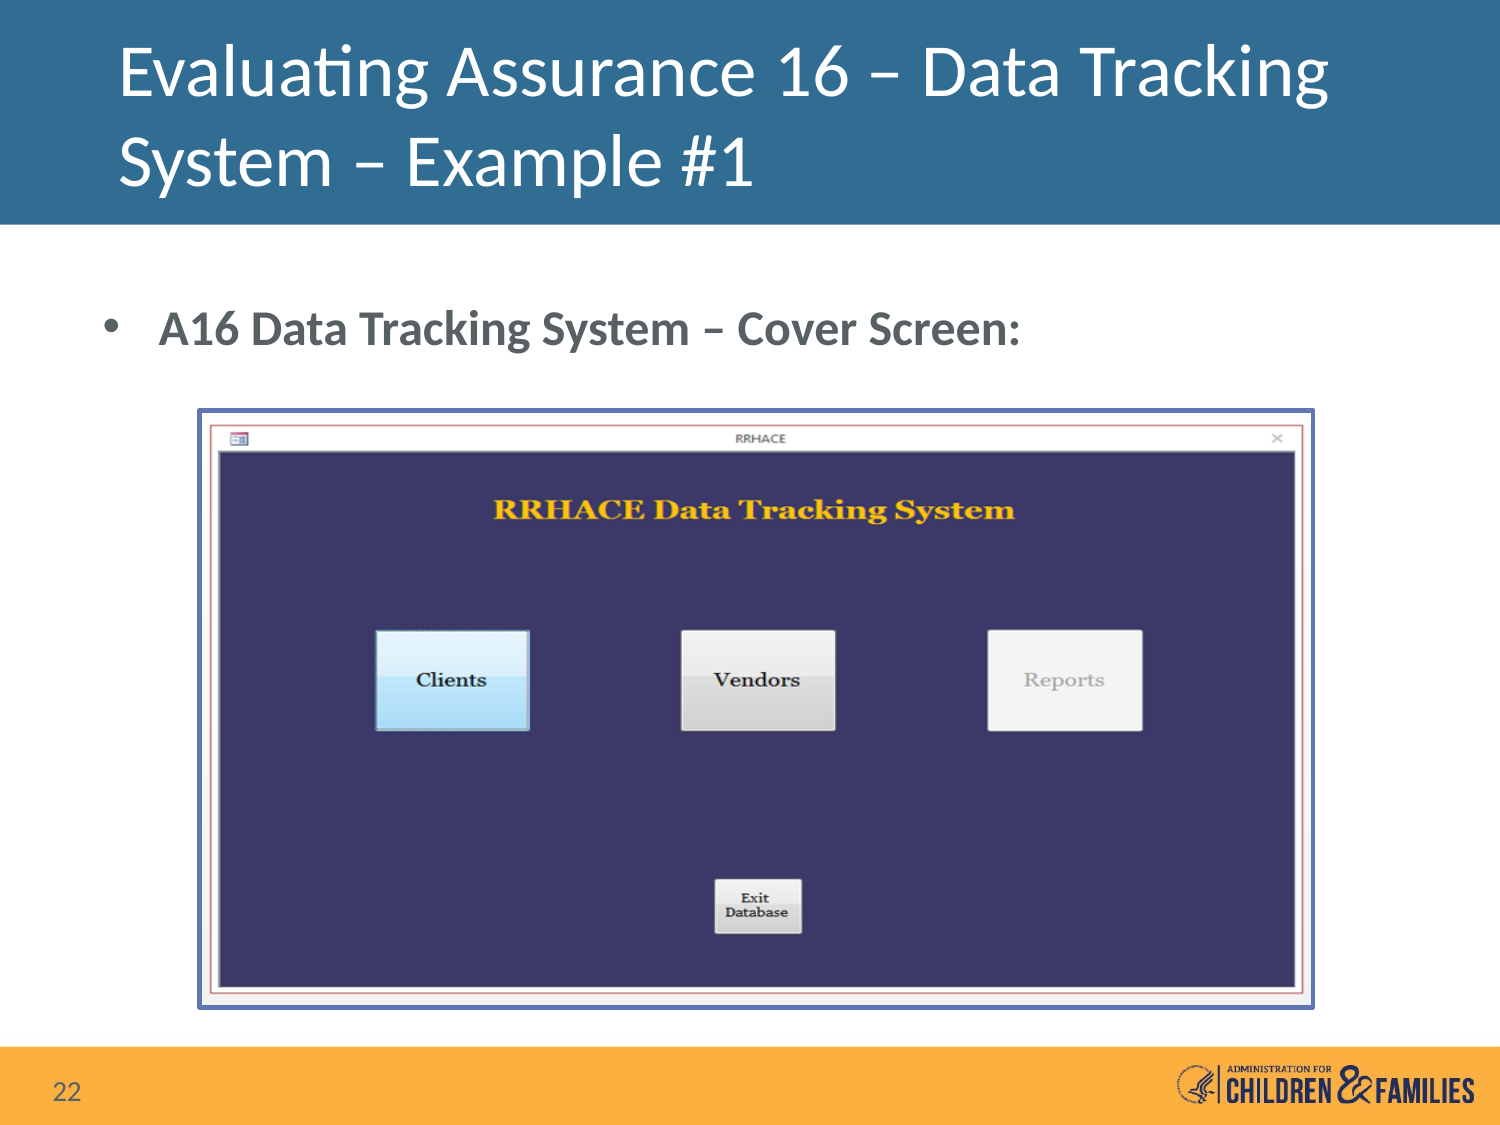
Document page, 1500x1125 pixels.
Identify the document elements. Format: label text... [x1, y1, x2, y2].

picture [0, 0, 1500, 1125]
list A16 Data Tracking System – Cover Screen: [87, 287, 1425, 1005]
title Evaluating Assurance 16 – Data Tracking System – Example #1 [103, 2, 1500, 221]
text_box 22 [37, 1065, 388, 1125]
